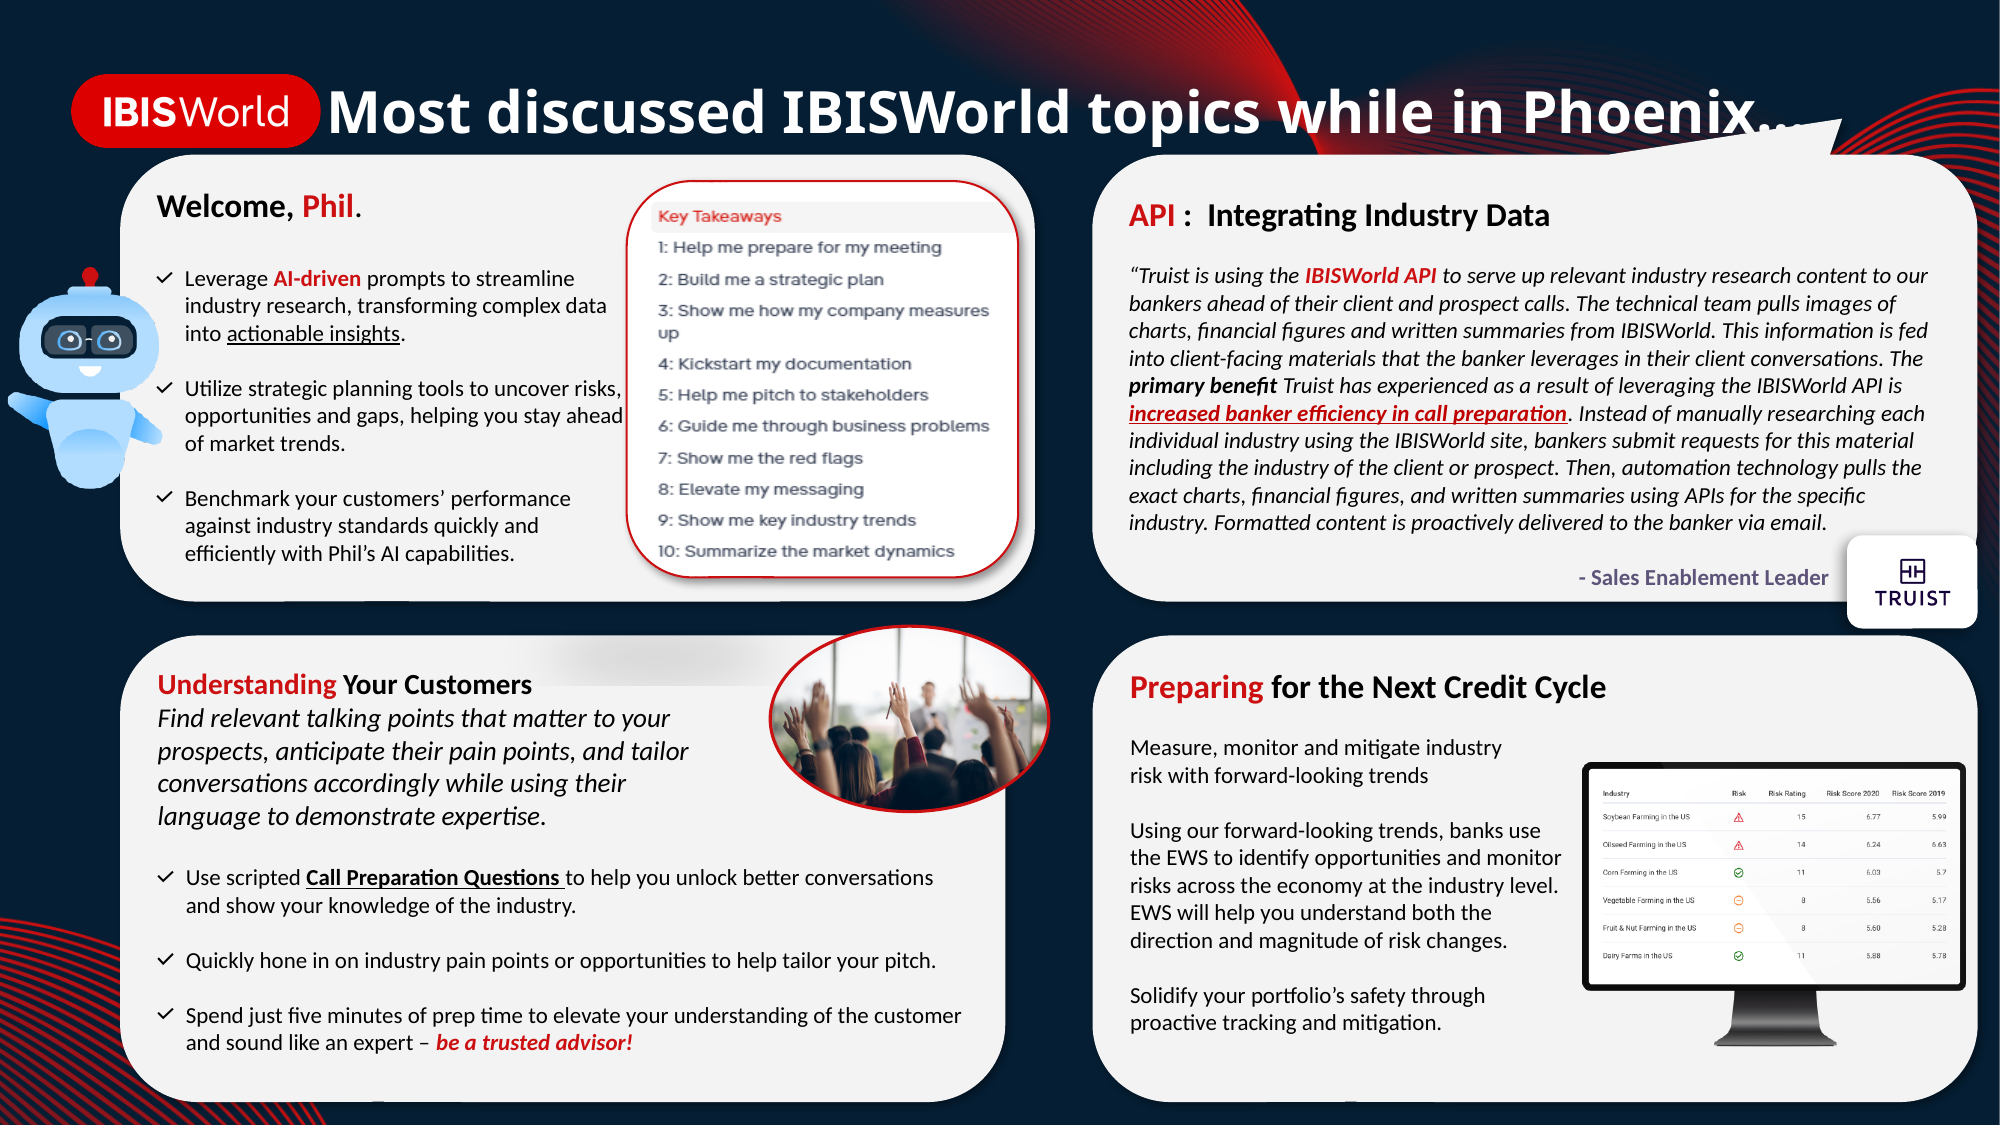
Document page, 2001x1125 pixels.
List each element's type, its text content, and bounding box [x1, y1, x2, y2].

text_box [625, 179, 1020, 579]
picture [0, 0, 2000, 1125]
text_box Most discussed IBISWorld topics while in Phoenix… [314, 72, 1972, 148]
text_box Preparing for the Next Credit Cycle Measure, monitor and mitigate industry risk with forward-looking trends Using our forward-looking trends, banks use the EWS to identify opportunities and monitor risks across the economy at the industry level. EWS will help you understand both the direction and magnitude of risk changes. Solidify your portfolio’s safety through proactive tracking and mitigation. [1091, 634, 1979, 1104]
text_box Welcome, Phil. Leverage AI-driven prompts to streamline industry research, transforming complex data into actionable insights. Utilize strategic planning tools to uncover risks, opportunities and gaps, helping you stay ahead of market trends. Benchmark your customers’ performance against industry standards quickly and efficiently with Phil’s AI capabilities. [119, 153, 1036, 603]
text_box Understanding Your Customers Find relevant talking points that matter to your prospects, anticipate their pain points, and tailor conversations accordingly while using their language to demonstrate expertise. Use scripted Call Preparation Questions to help you unlock better conversations and show your knowledge of the industry. Quickly hone in on industry pain points or opportunities to help tailor your pitch. Spend just five minutes of prep time to elevate your understanding of the customer and sound like an expert – be a trusted advisor! [119, 634, 1007, 1104]
text_box API : Integrating Industry Data “Truist is using the IBISWorld API to serve up relevant industry research content to our bankers ahead of their client and prospect calls. The technical team pulls images of charts, financial figures and written summaries from IBISWorld. This information is fed into client-facing materials that the banker leverages in their client conversations. The primary benefit Truist has experienced as a result of leveraging the IBISWorld API is increased banker efficiency in call preparation. Instead of manually researching each individual industry using the IBISWorld site, bankers submit requests for this material including the industry of the client or prospect. Then, automation technology pulls the exact charts, financial figures, and written summaries using APIs for the specific industry. Formatted content is proactively delivered to the banker via email. - Sales Enablement Leader [1091, 117, 1979, 603]
